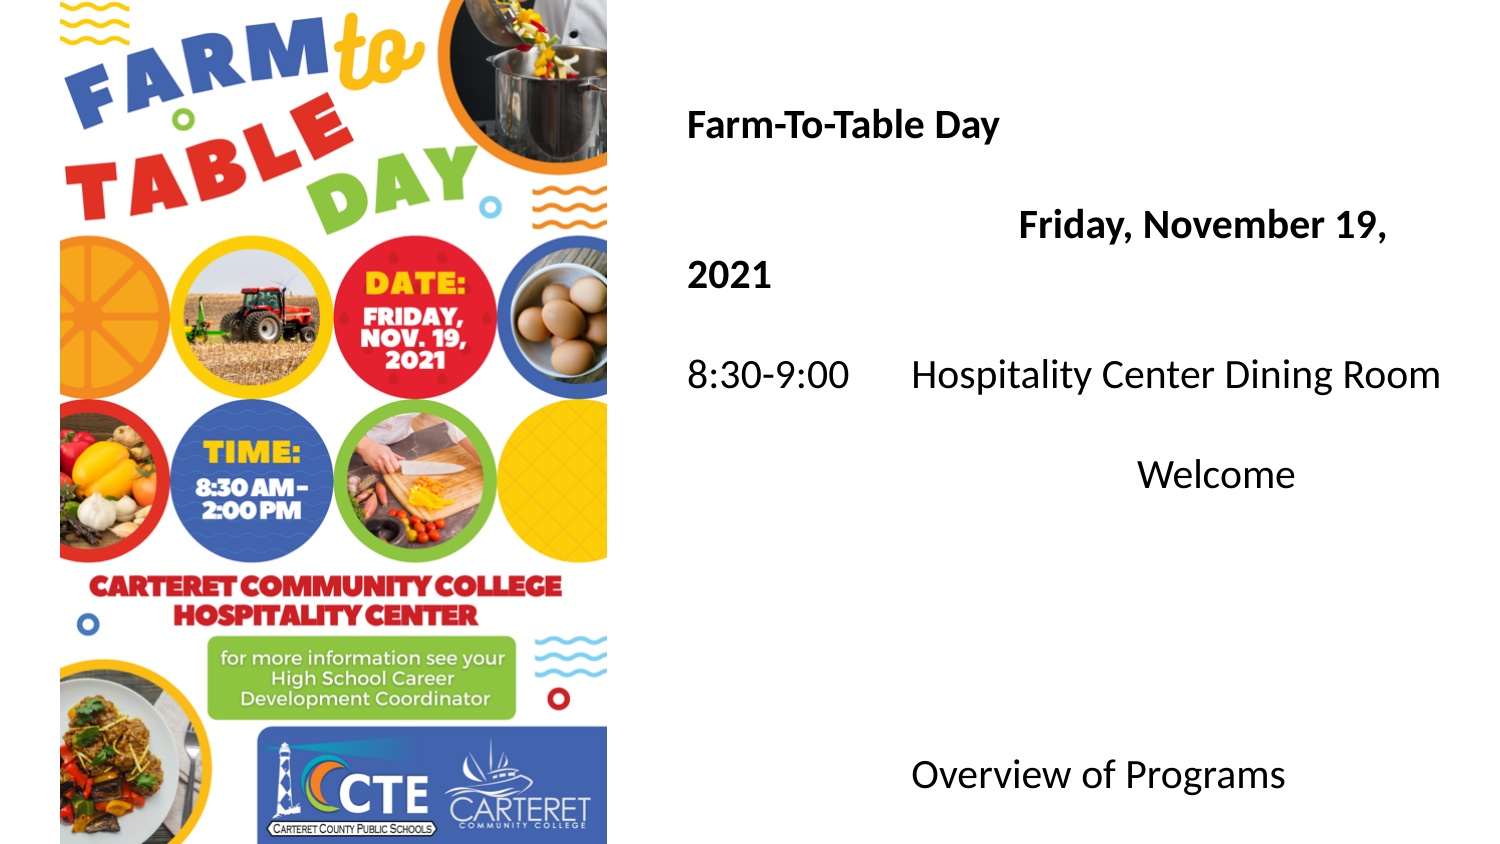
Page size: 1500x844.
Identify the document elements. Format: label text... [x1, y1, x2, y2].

text_box Farm-To-Table Day Friday, November 19, 2021 8:30-9:00 Hospitality Center Dining Room Welcome Overview of Programs Schedule for day 9:05-9:50 Session One 9:55-10:40 Session Two 10:45-11:30 Session Three 11:35-12:20 Session Four 12:25-1:10 Lunch 1:15-2:00 Session Five [672, 89, 1479, 844]
picture [60, 0, 607, 844]
